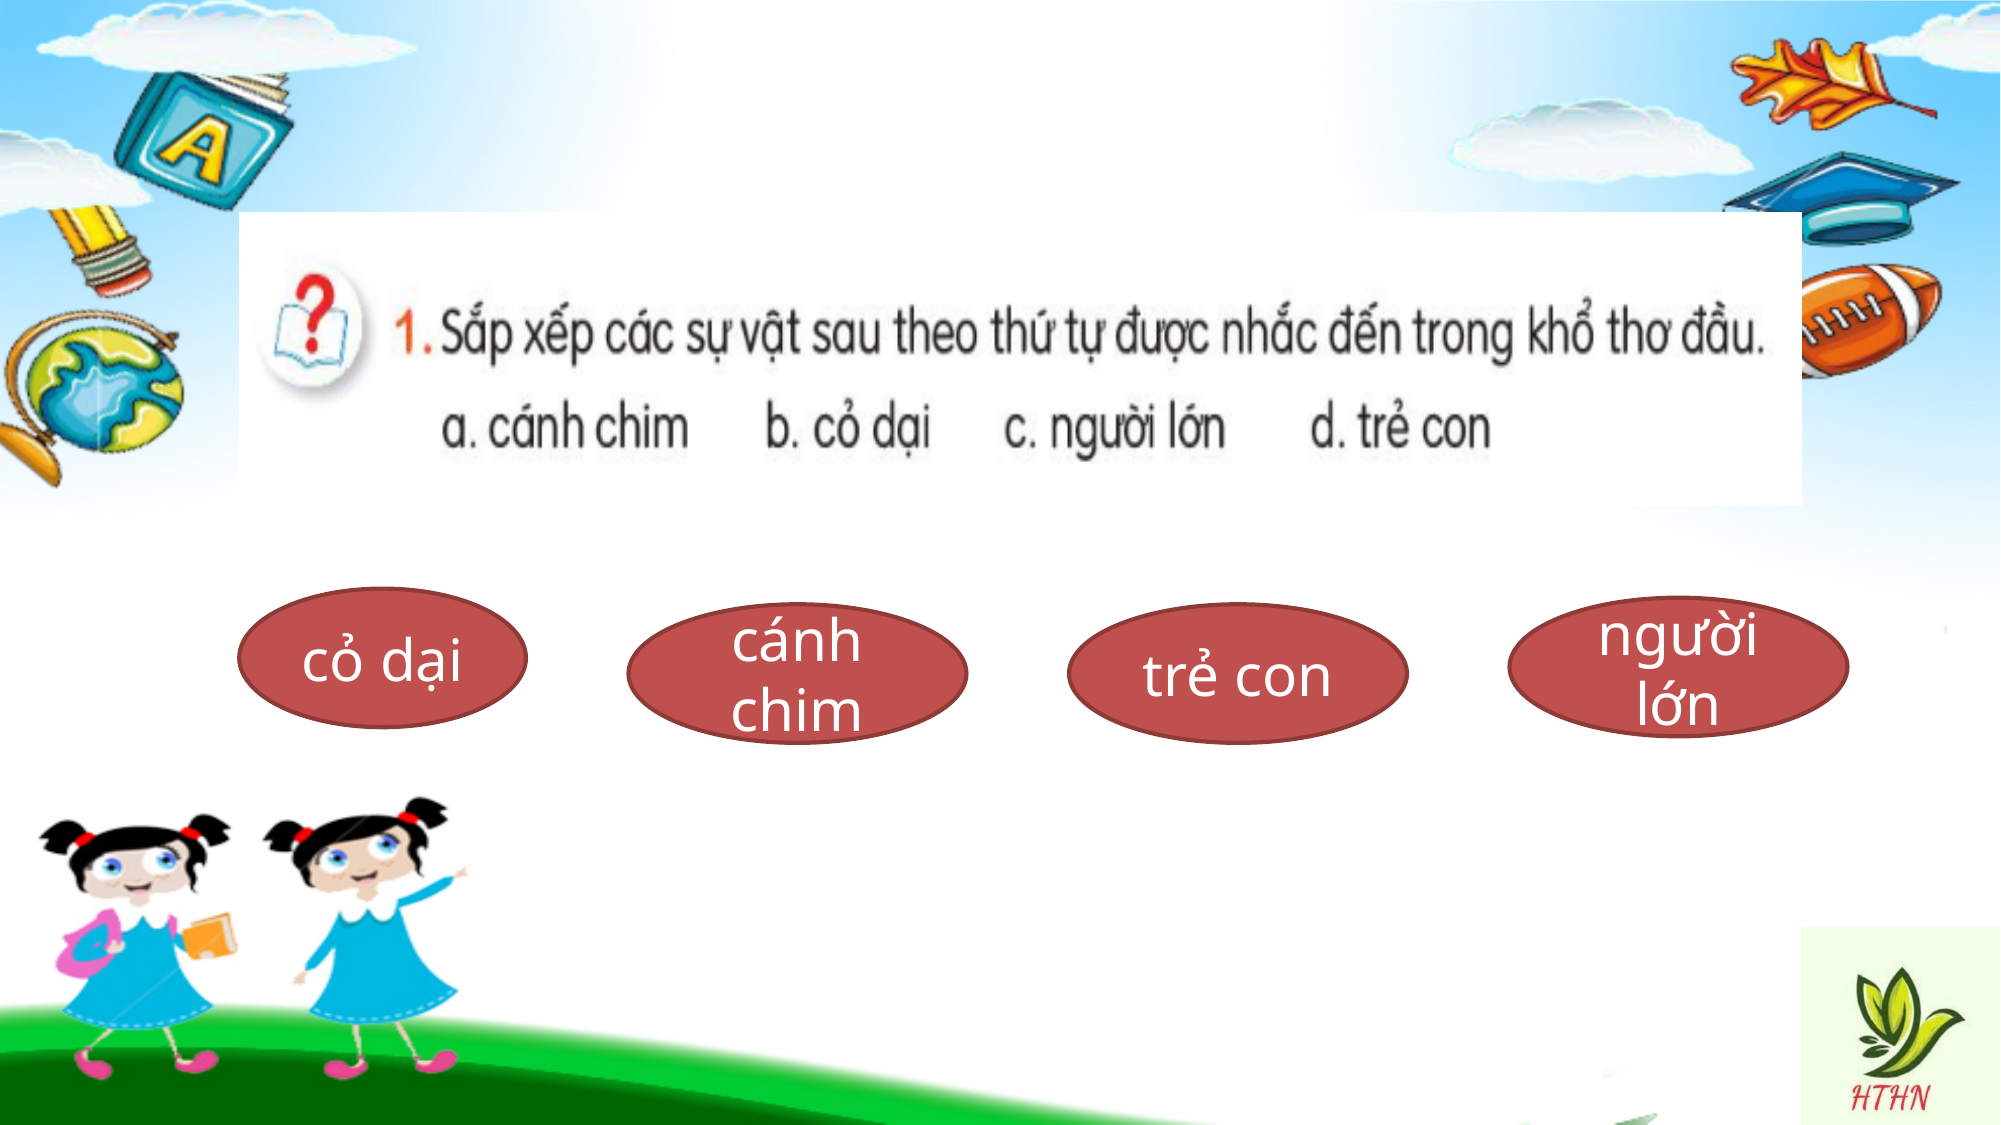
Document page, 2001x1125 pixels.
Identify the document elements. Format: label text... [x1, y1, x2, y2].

text_box người lớn [1507, 595, 1850, 739]
text_box cánh chim [626, 602, 969, 745]
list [238, 212, 1803, 507]
picture [0, 0, 2001, 1125]
text_box trẻ con [1066, 602, 1410, 745]
text_box cỏ dại [237, 586, 529, 730]
